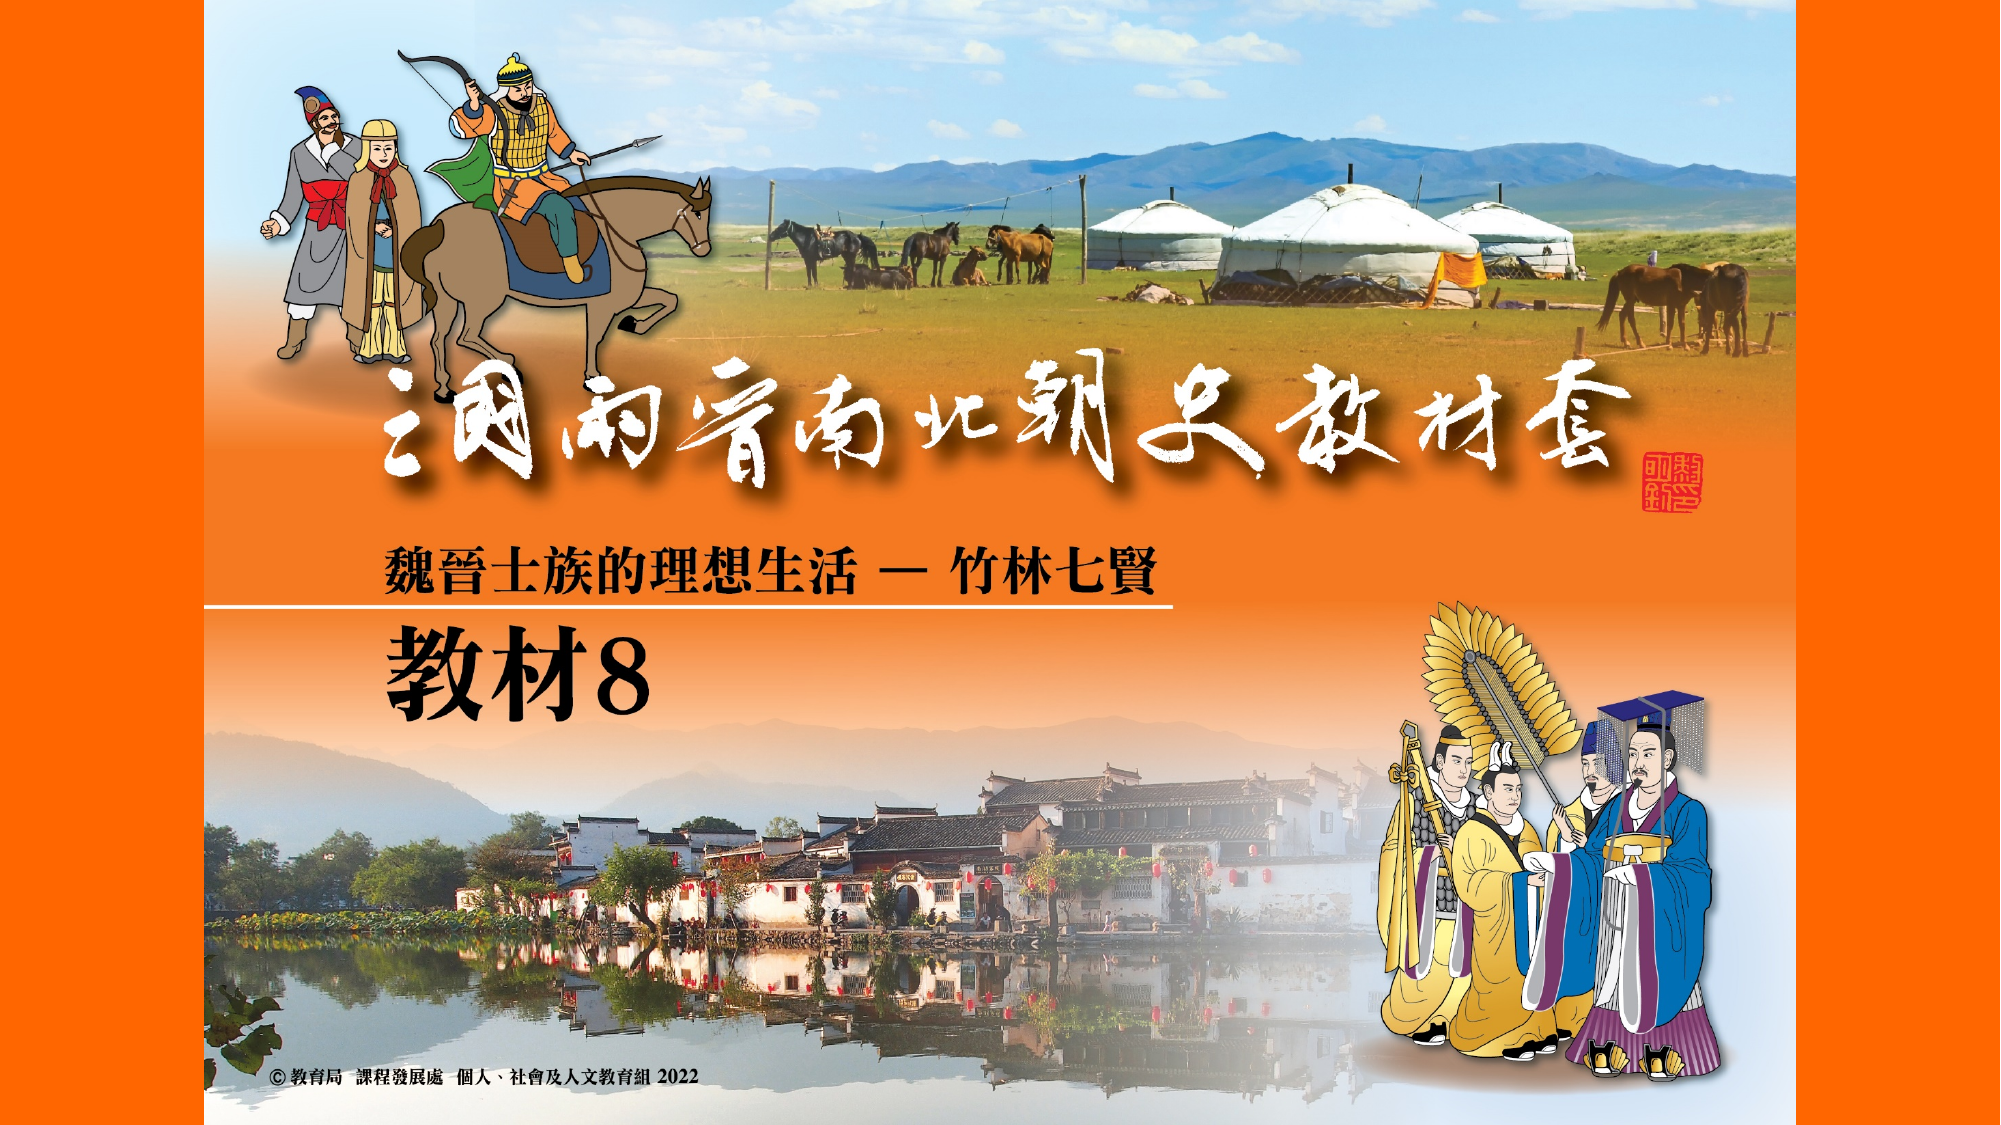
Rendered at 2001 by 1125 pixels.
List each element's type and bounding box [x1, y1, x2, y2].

picture [204, 0, 1796, 1125]
